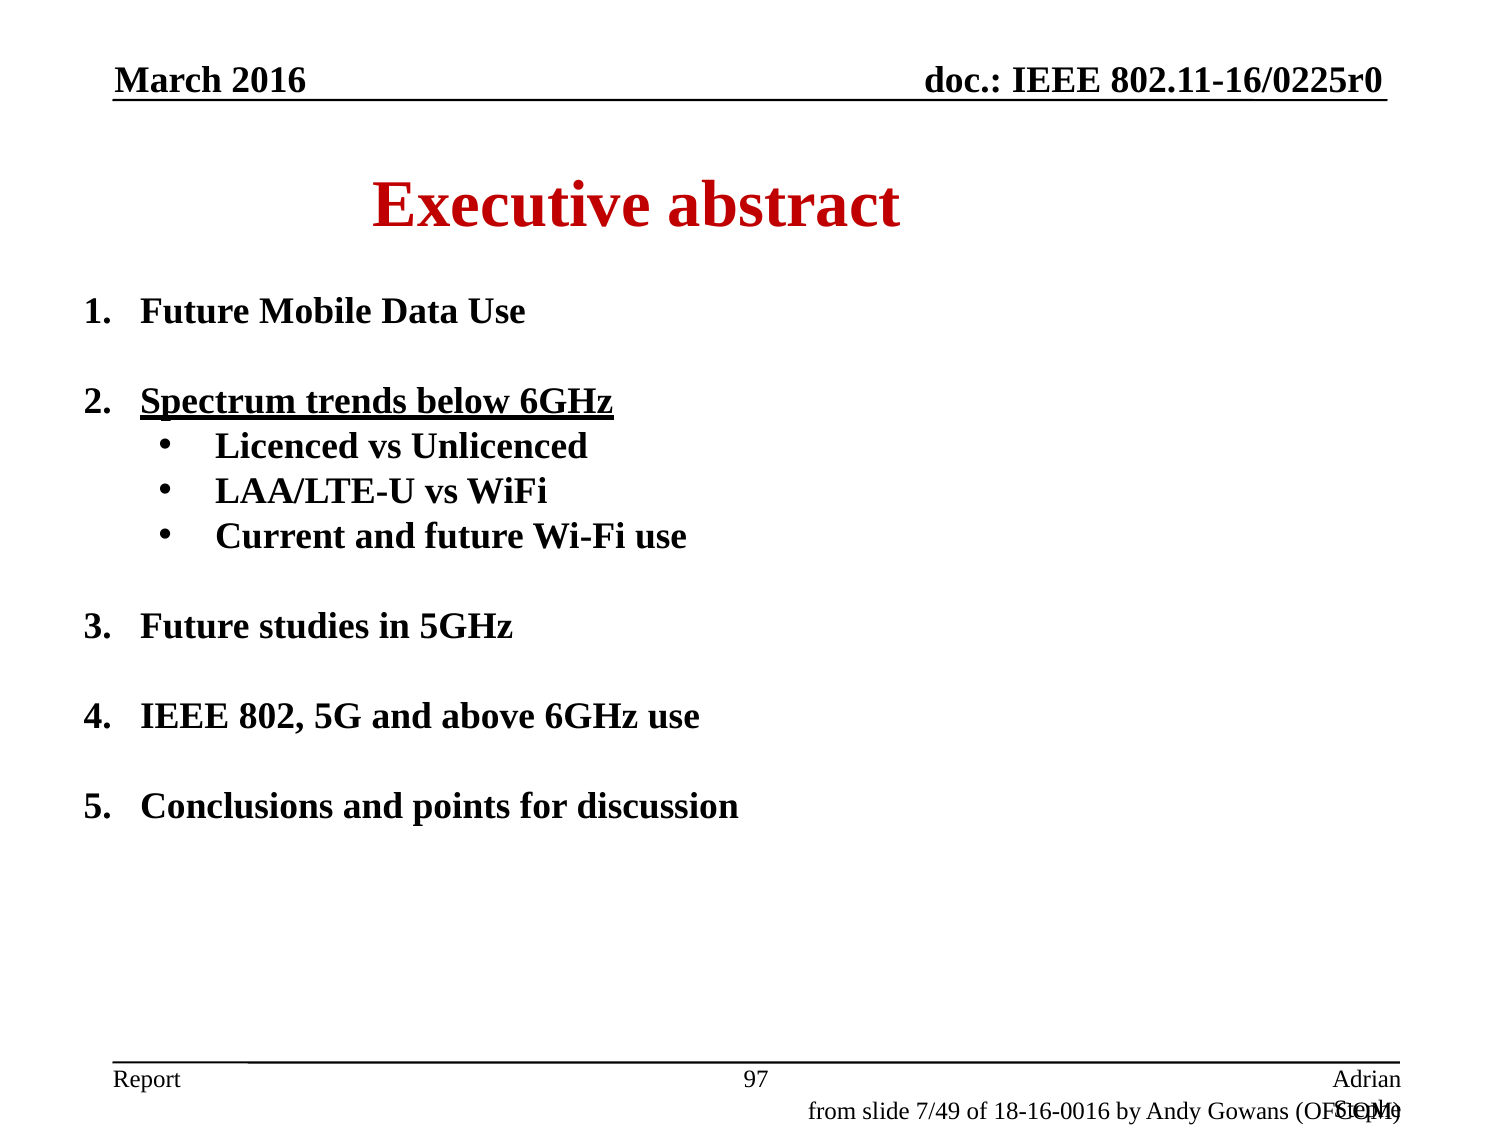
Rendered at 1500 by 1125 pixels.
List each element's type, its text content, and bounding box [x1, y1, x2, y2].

title Executive abstract [0, 112, 1275, 288]
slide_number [114, 54, 374, 101]
text_box Future Mobile Data Use Spectrum trends below 6GHz Licenced vs Unlicenced LAA/LTE-U vs WiFi Current and future Wi-Fi use Future studies in 5GHz IEEE 802, 5G and above 6GHz use Conclusions and points for discussion [68, 218, 1383, 834]
text_box from slide 7/49 of 18-16-0016 by Andy Gowans (OFCOM) [343, 1087, 1417, 1125]
footer Adrian Stephens, Intel Corporation [1324, 1061, 1402, 1087]
text_box CONTENT [290, 24, 1181, 99]
slide_number 97 [711, 1061, 801, 1087]
